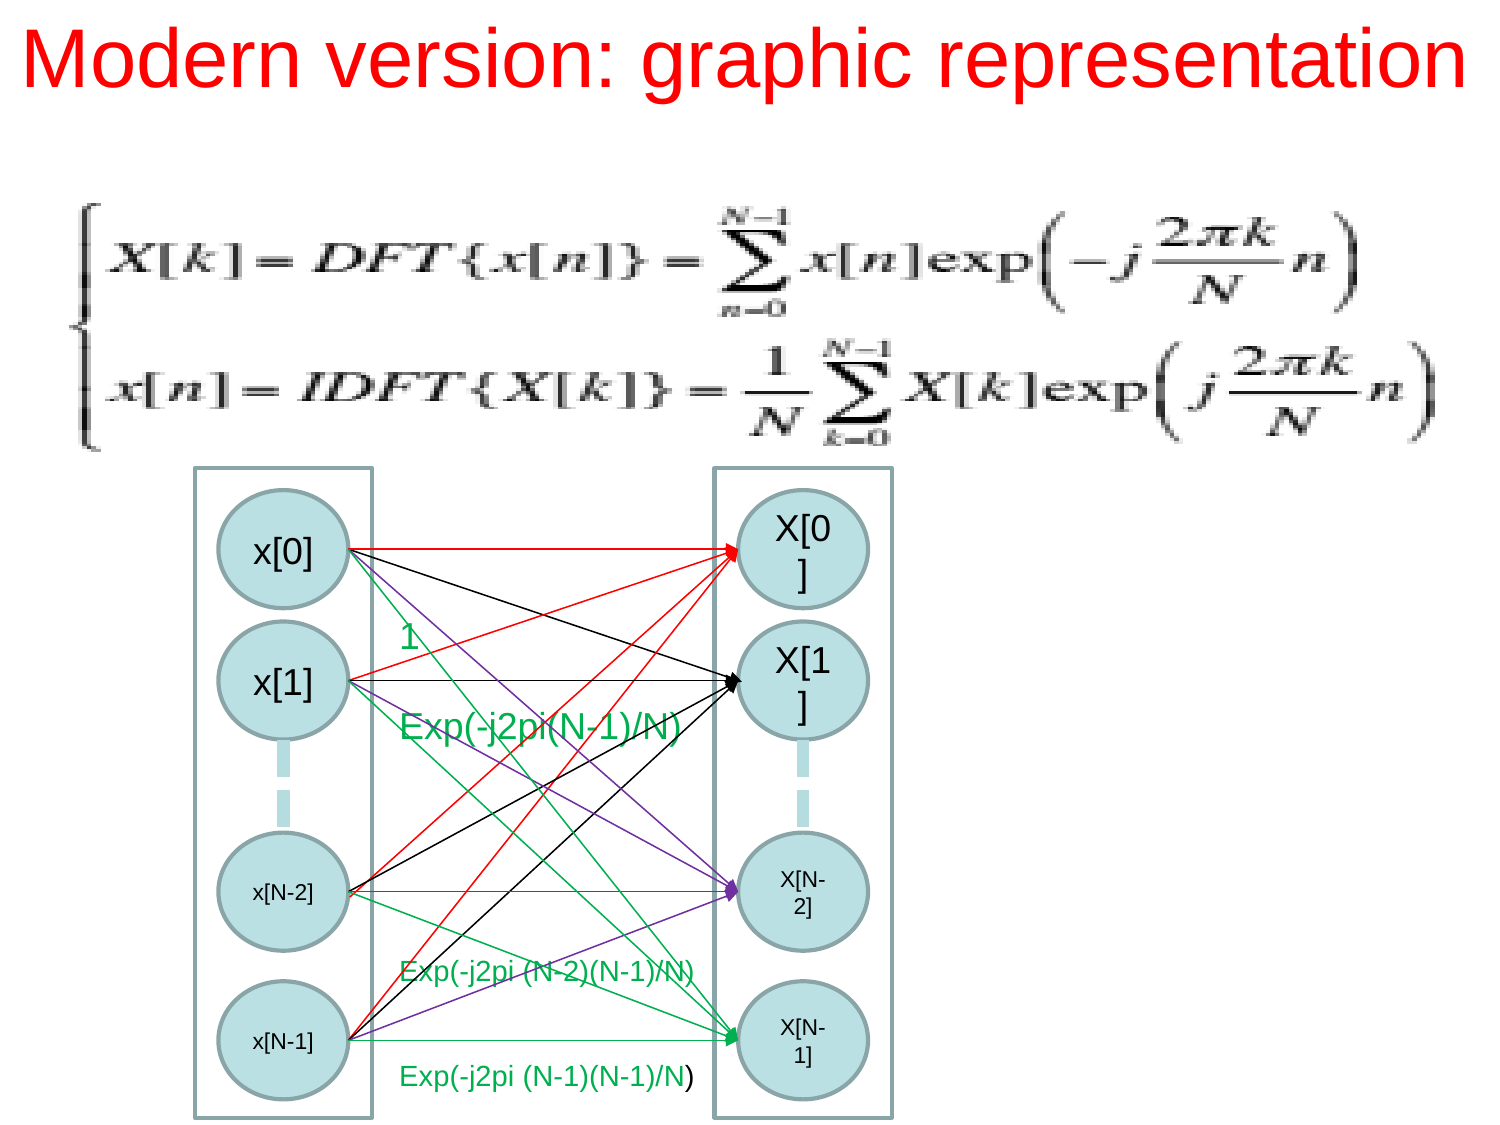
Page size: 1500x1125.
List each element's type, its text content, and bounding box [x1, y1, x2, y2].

text_box x[N-2] [216, 830, 341, 953]
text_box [348, 891, 739, 1040]
text_box X[N-1] [736, 979, 871, 1102]
text_box Modern version: graphic representation [5, 0, 1500, 148]
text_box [348, 680, 739, 891]
text_box 1 Exp(-j2pi(N-1)/N) Exp(-j2pi (N-2)(N-1)/N) Exp(-j2pi (N-1)(N-1)/N) [384, 1051, 710, 1125]
text_box x[1] [216, 619, 341, 742]
text_box [712, 466, 894, 1120]
text_box X[N-2] [744, 830, 871, 953]
text_box [193, 466, 374, 1120]
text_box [348, 549, 739, 679]
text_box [60, 195, 1440, 455]
text_box X[1] [746, 619, 871, 742]
text_box x[N-1] [216, 979, 350, 1102]
